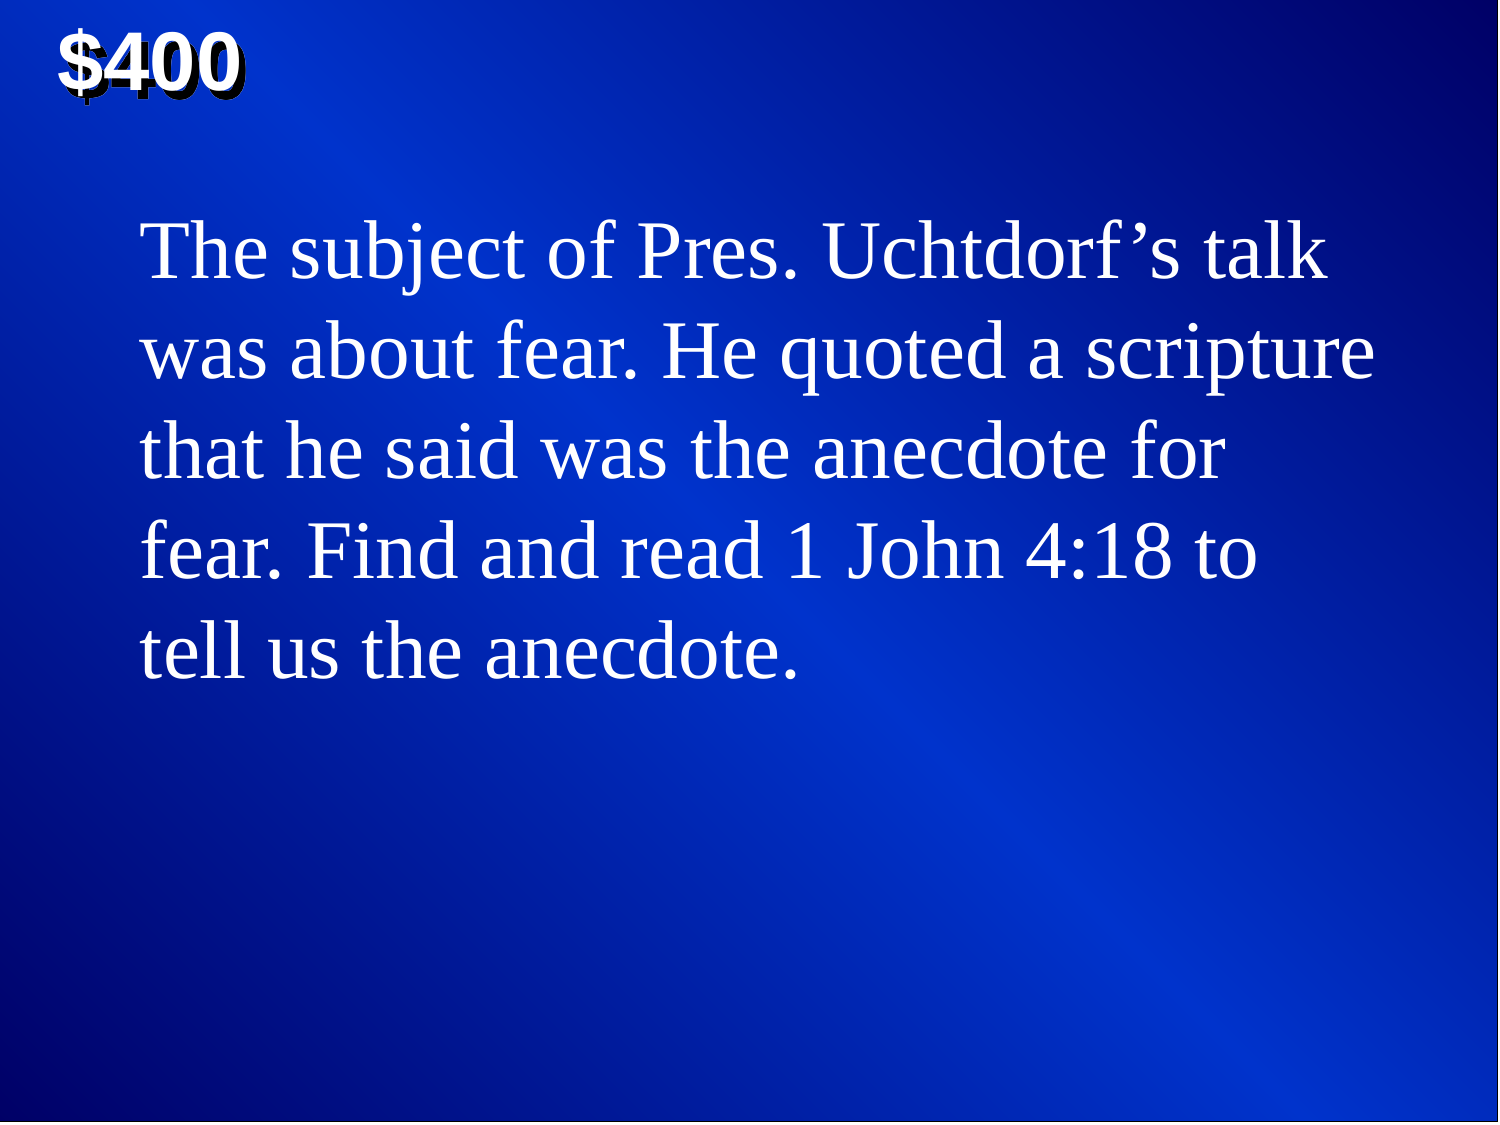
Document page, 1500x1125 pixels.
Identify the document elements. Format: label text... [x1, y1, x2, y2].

text_box $400 [0, 0, 300, 115]
text_box [0, 0, 1498, 1121]
text_box The subject of Pres. Uchtdorf’s talk was about fear. He quoted a scripture that he said was the anecdote for fear. Find and read 1 John 4:18 to tell us the anecdote. [124, 187, 1400, 703]
